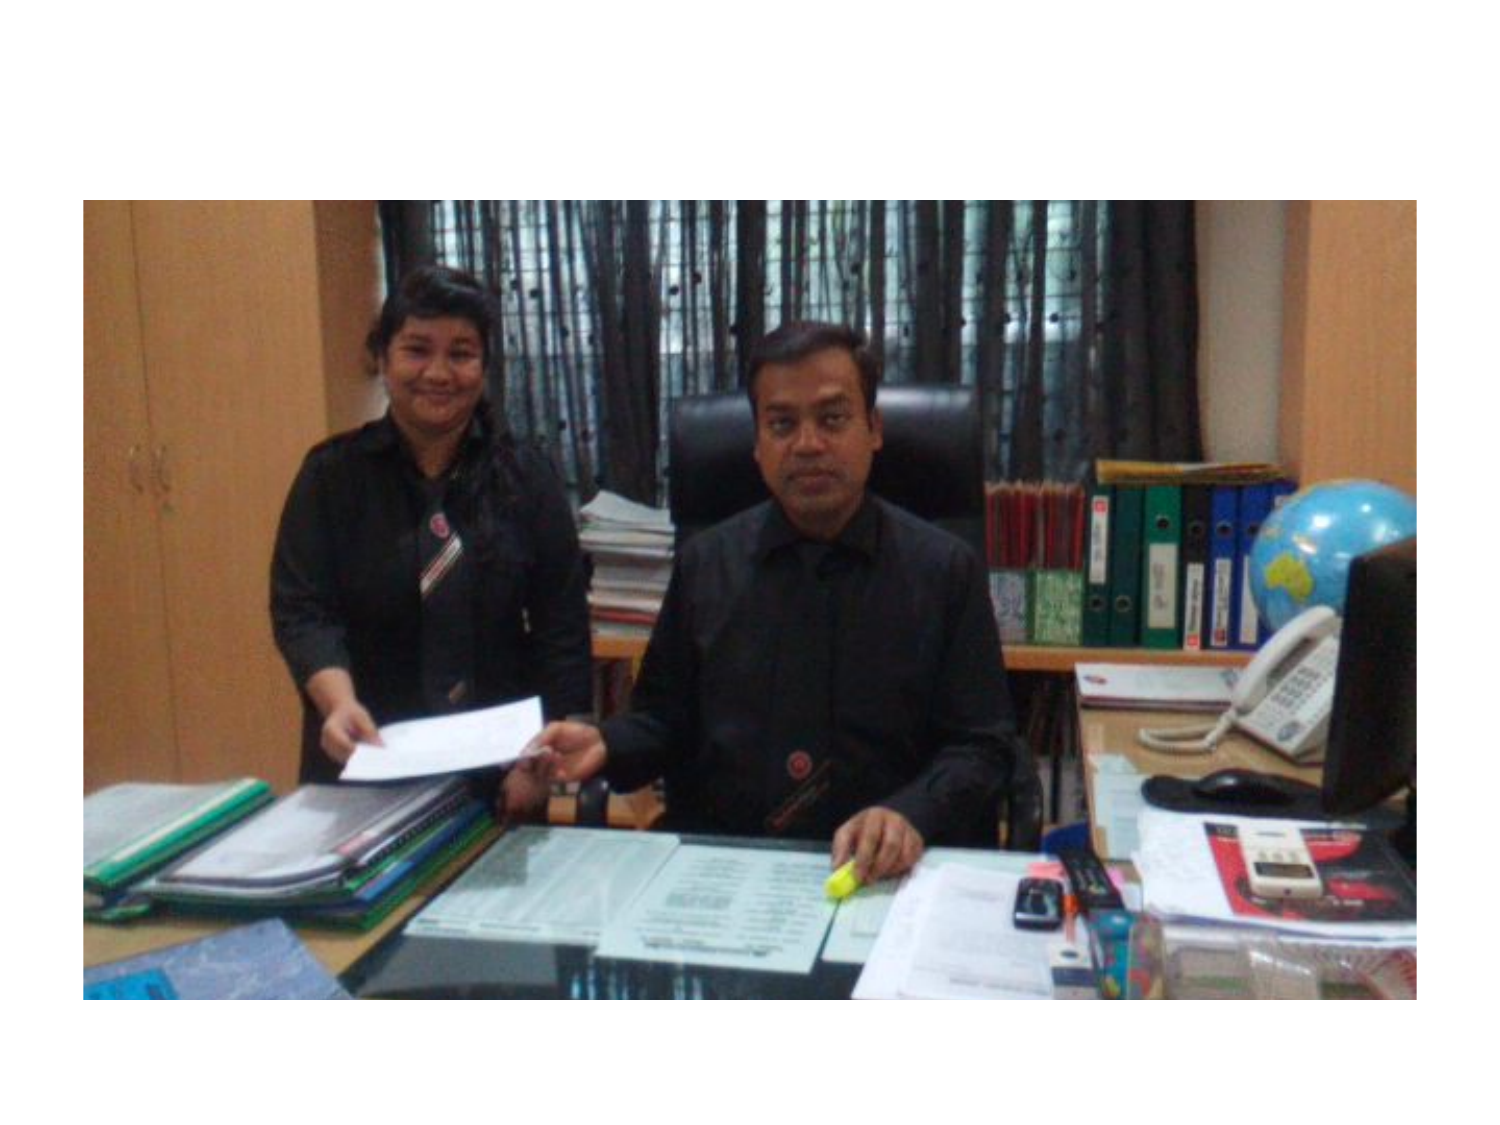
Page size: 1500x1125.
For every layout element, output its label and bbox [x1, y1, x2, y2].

picture [83, 199, 1417, 1001]
